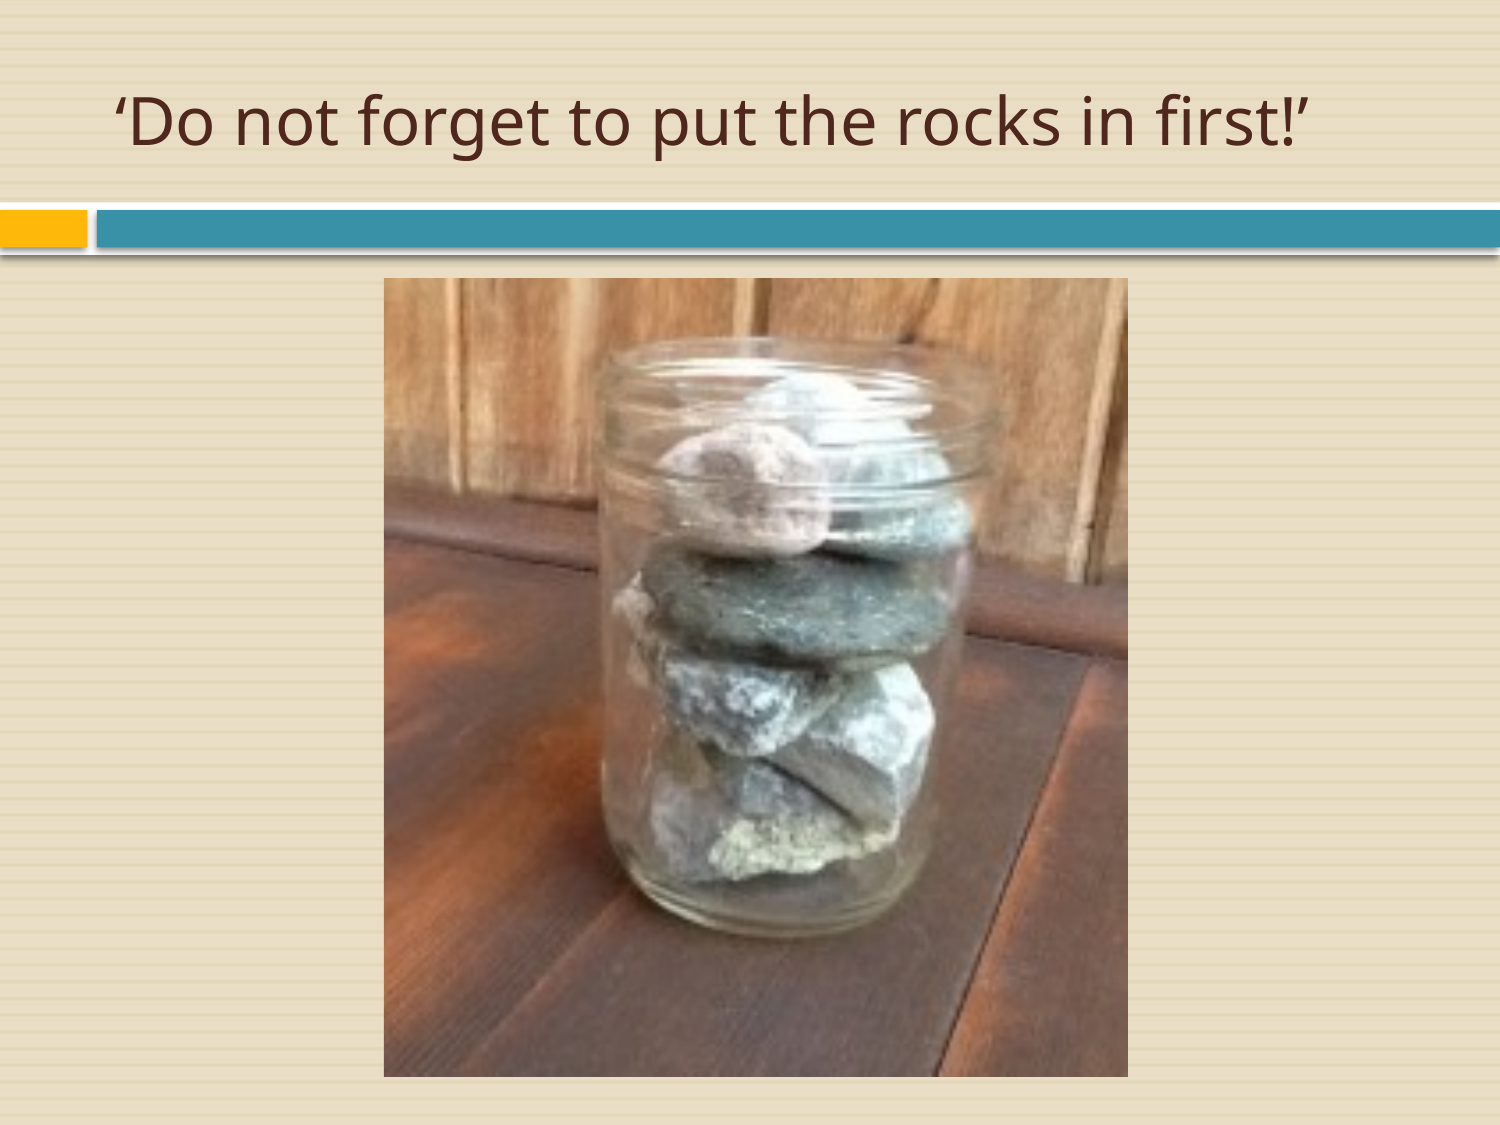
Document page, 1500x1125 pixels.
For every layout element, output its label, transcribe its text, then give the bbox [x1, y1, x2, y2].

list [383, 278, 1129, 1077]
title ‘Do not forget to put the rocks in first!’ [100, 37, 1438, 200]
